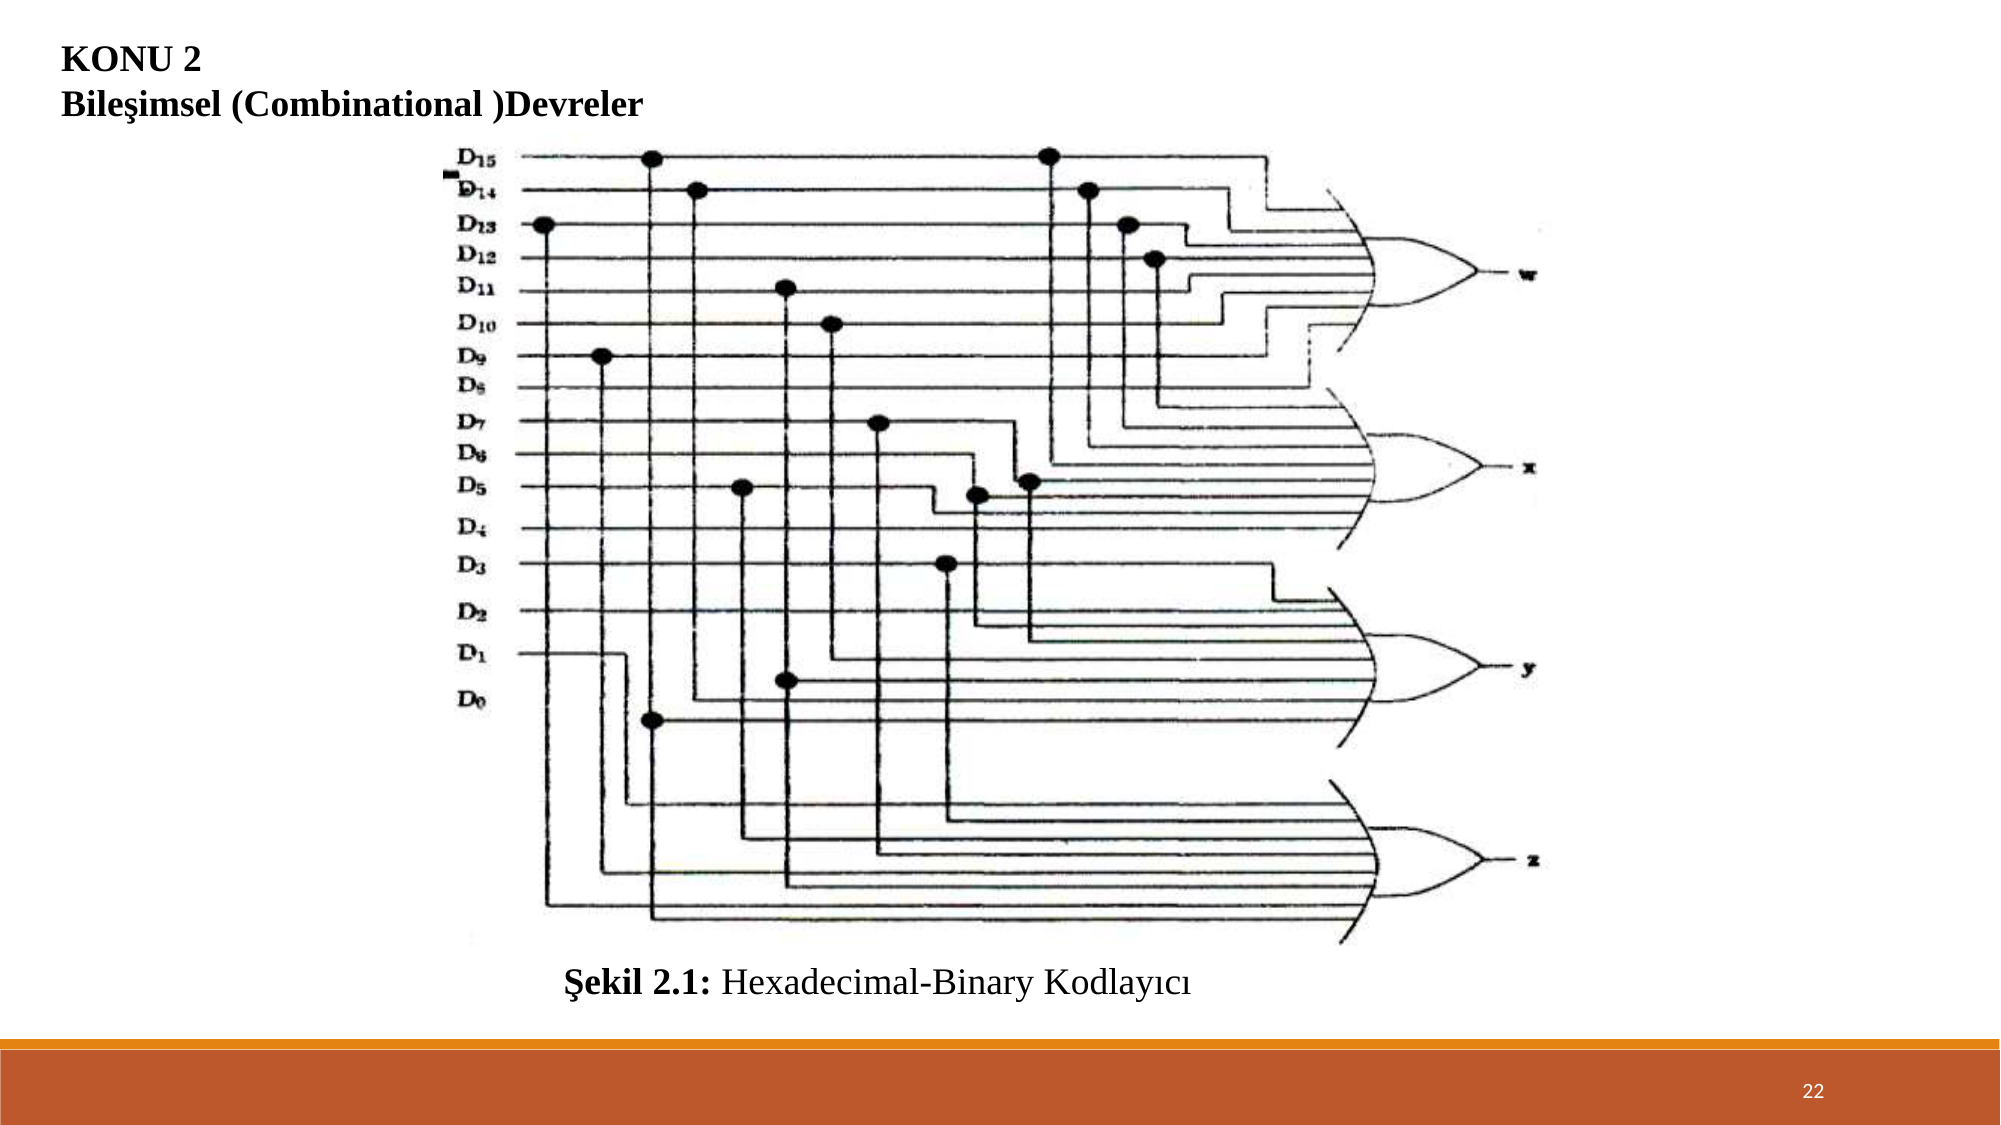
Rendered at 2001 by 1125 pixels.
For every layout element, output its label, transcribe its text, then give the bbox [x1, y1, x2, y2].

text_box KONU 2 Bileşimsel (Combinational )Devreler [46, 26, 1047, 132]
picture [442, 132, 1558, 956]
slide_number 22 [1624, 1059, 1840, 1120]
text_box Şekil 2.1: Hexadecimal-Binary Kodlayıcı [548, 964, 1208, 1010]
